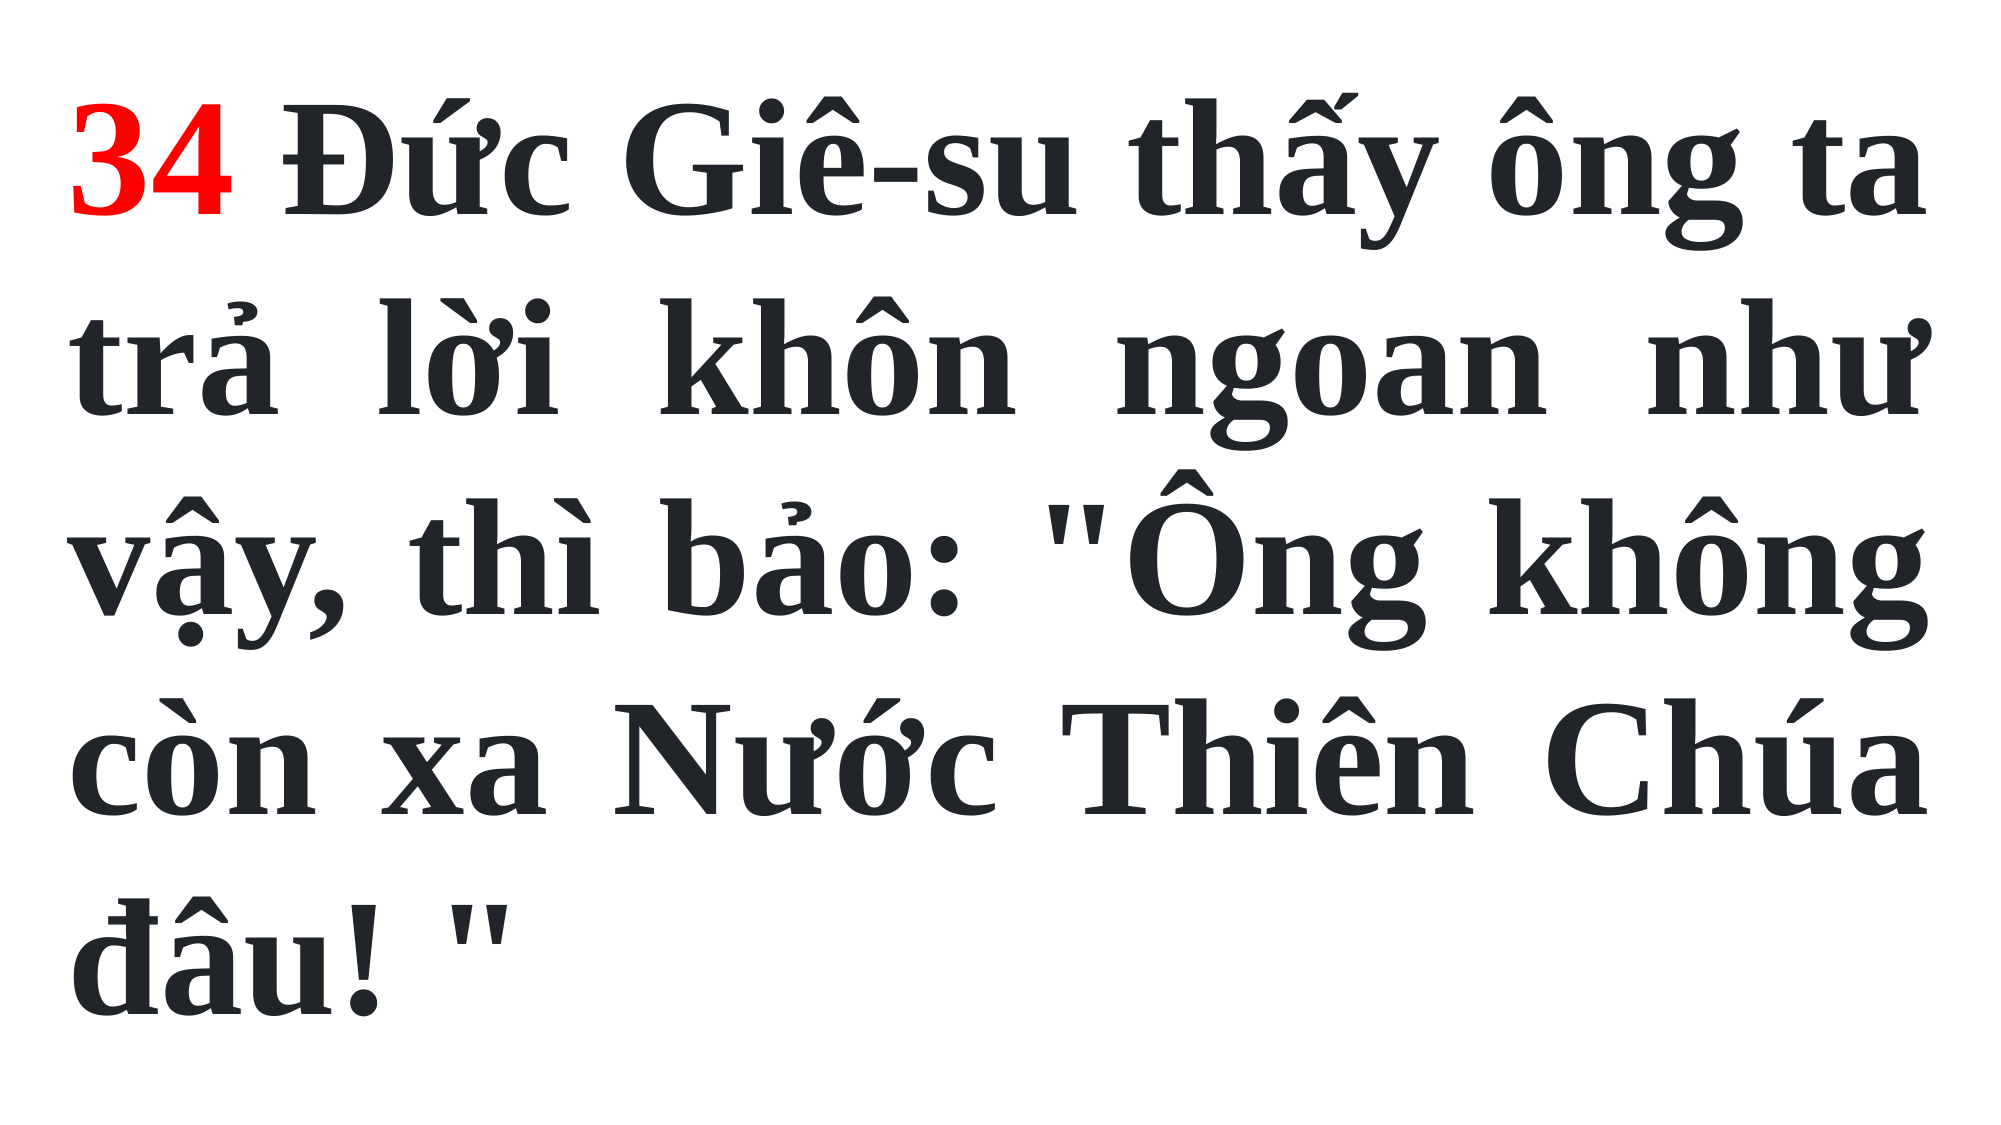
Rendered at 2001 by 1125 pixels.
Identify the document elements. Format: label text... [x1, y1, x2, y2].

text_box 34 Đức Giê-su thấy ông ta trả lời khôn ngoan như vậy, thì bảo: "Ông không còn xa Nước Thiên Chúa đâu! " [53, 40, 1947, 1056]
